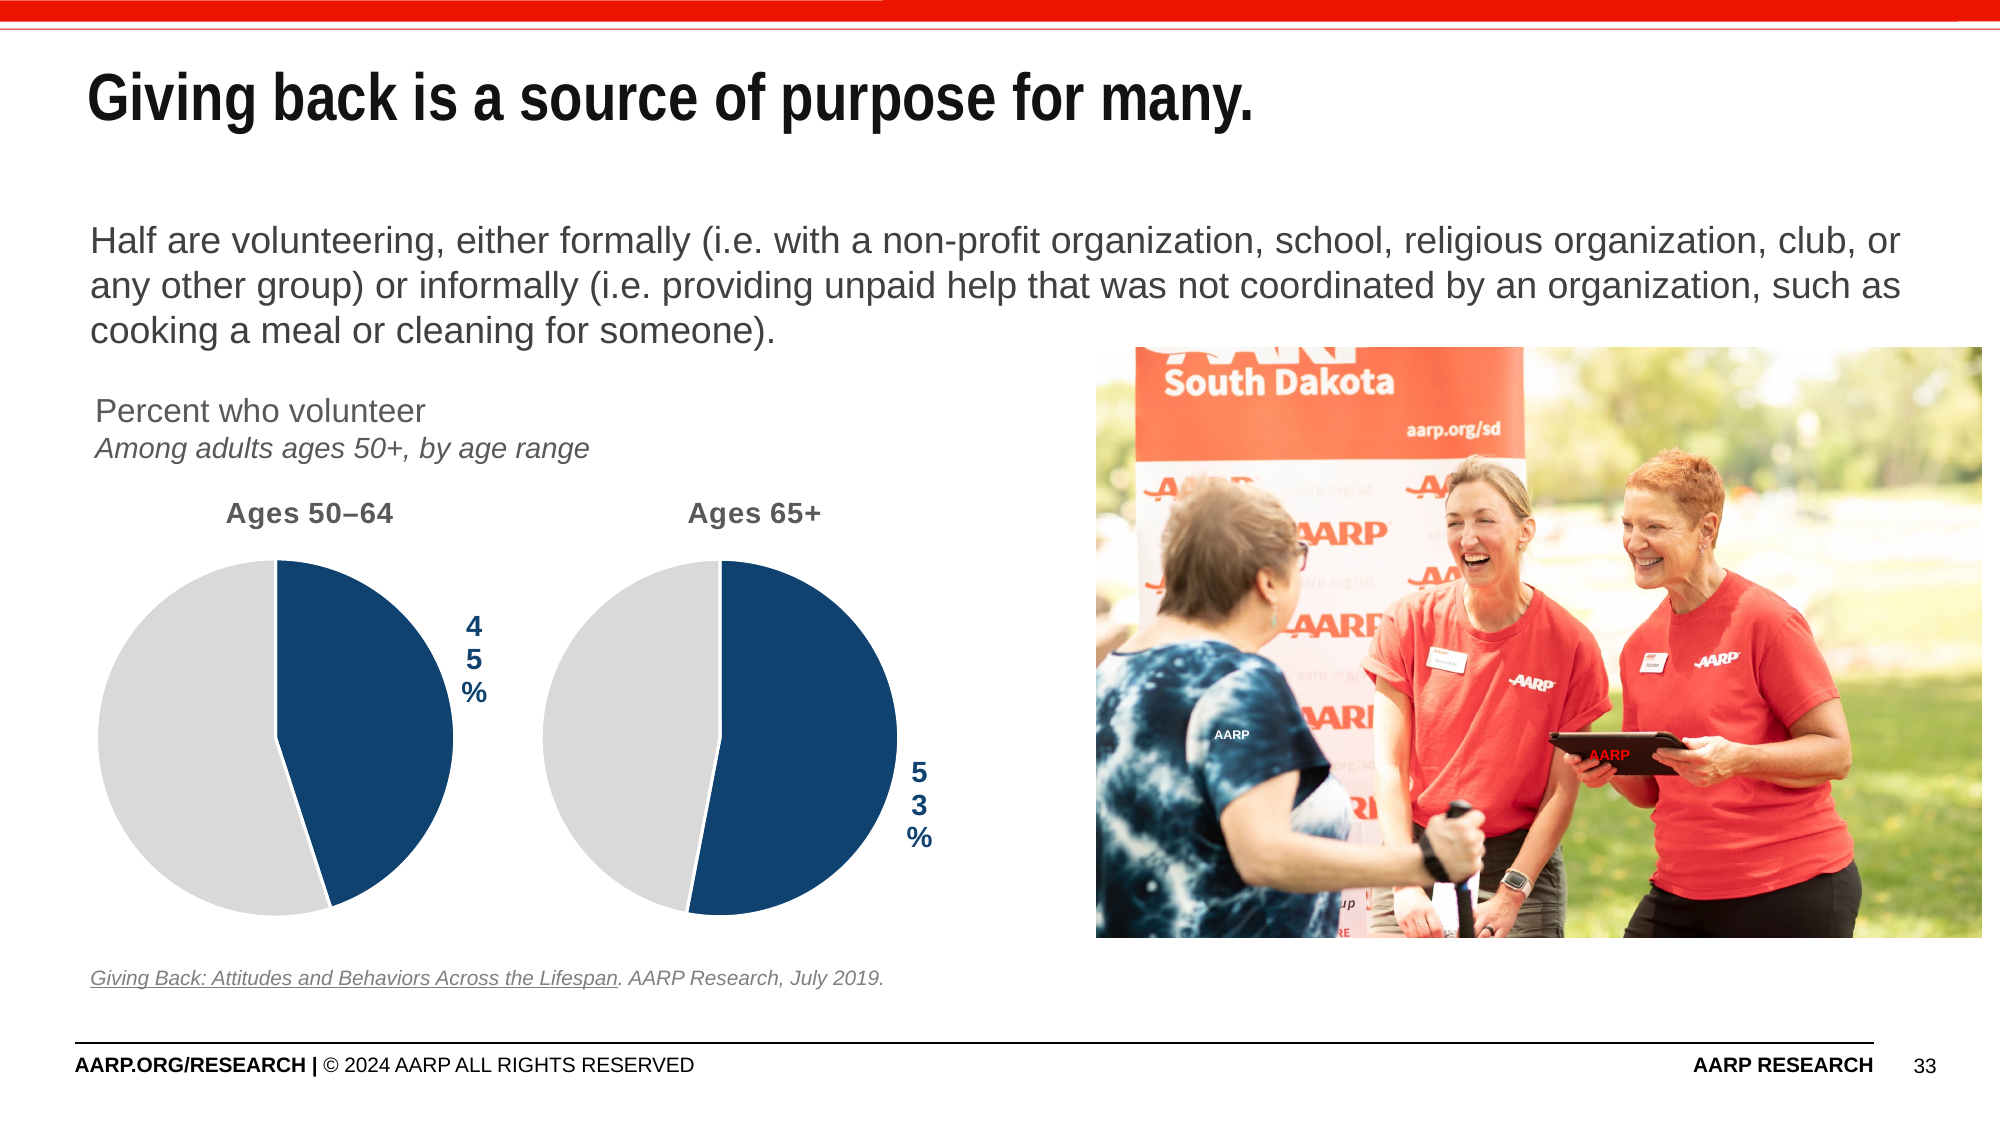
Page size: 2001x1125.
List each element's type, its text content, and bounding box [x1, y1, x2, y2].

text_box Giving Back: Attitudes and Behaviors Across the Lifespan. AARP Research, July 2019. [75, 957, 1952, 1008]
title Giving back is a source of purpose for many. [72, 30, 1949, 162]
title Giving back is a source of purpose for many. [72, 25, 1949, 29]
picture [1095, 347, 1983, 939]
slide_number 33 [1887, 1039, 1952, 1091]
text_box Half are volunteering, either formally (i.e. with a non-profit organization, school, religious organization, club, or any other group) or informally (i.e. providing unpaid help that was not coordinated by an organization, such as cooking a meal or cleaning for someone). [75, 208, 1925, 358]
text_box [87, 384, 978, 938]
text_box [0, 0, 2000, 22]
